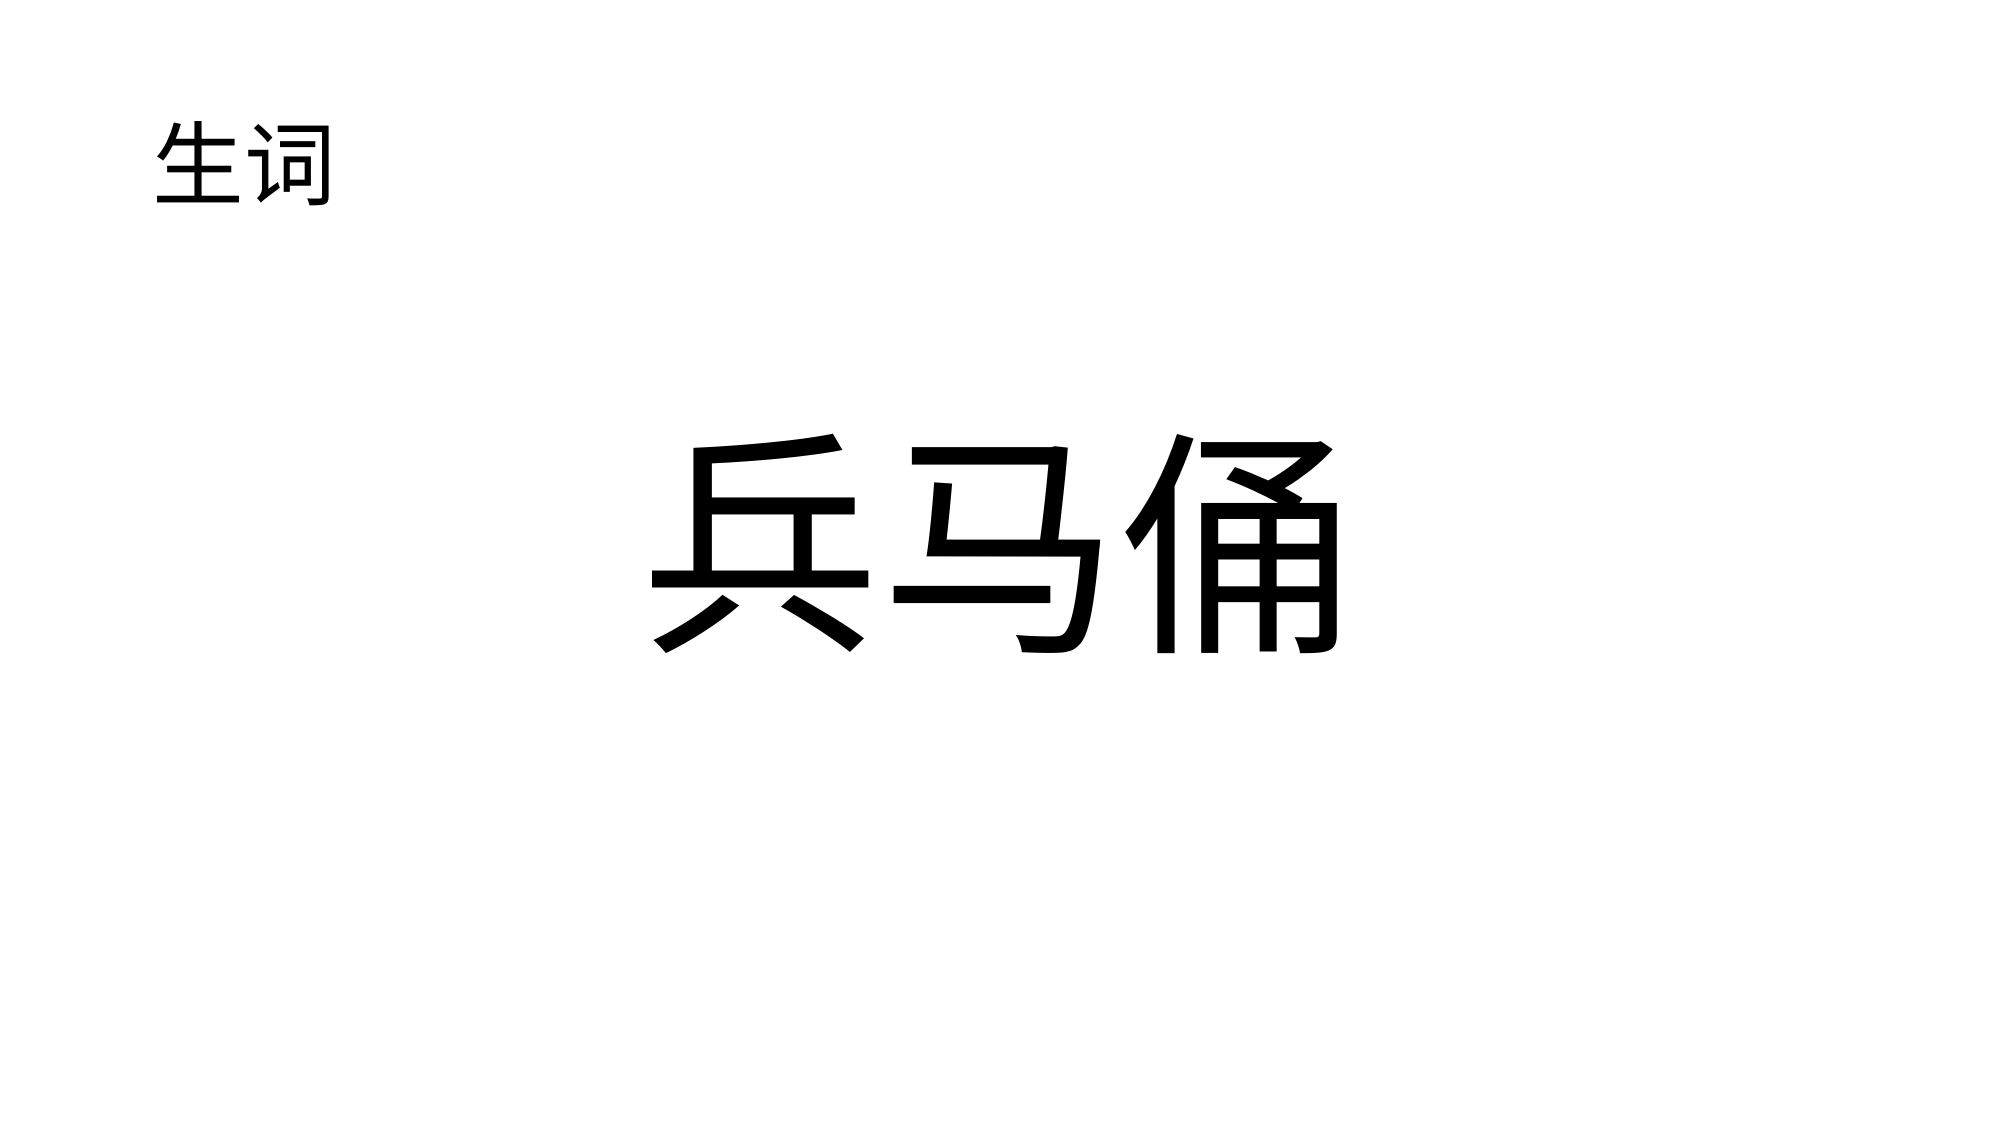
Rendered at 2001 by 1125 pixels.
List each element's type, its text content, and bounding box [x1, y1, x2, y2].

text_box 兵马俑 [625, 387, 1375, 690]
title 生词 [137, 59, 1863, 278]
